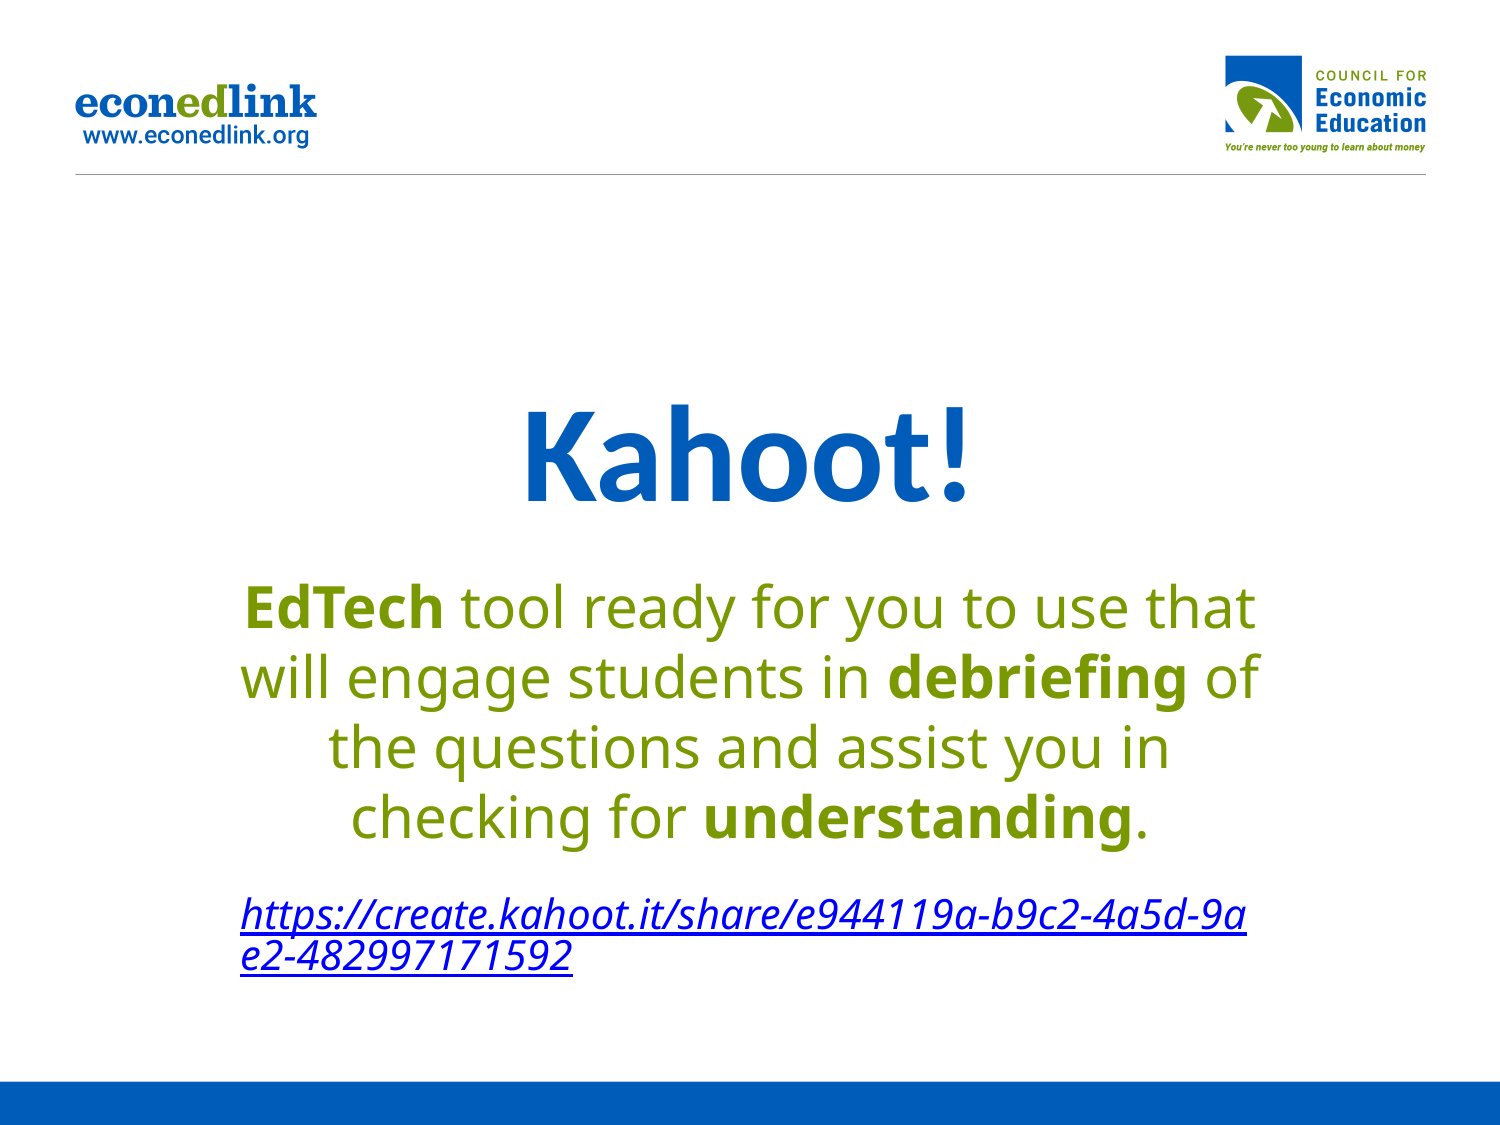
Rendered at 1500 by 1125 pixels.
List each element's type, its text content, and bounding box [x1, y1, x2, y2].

title Kahoot! [112, 349, 1388, 591]
picture [0, 0, 1500, 1125]
subtitle EdTech tool ready for you to use that will engage students in debriefing of the questions and assist you in checking for understanding. https://create.kahoot.it/share/e944119a-b9c2-4a5d-9ae2-482997171592 [224, 562, 1276, 851]
